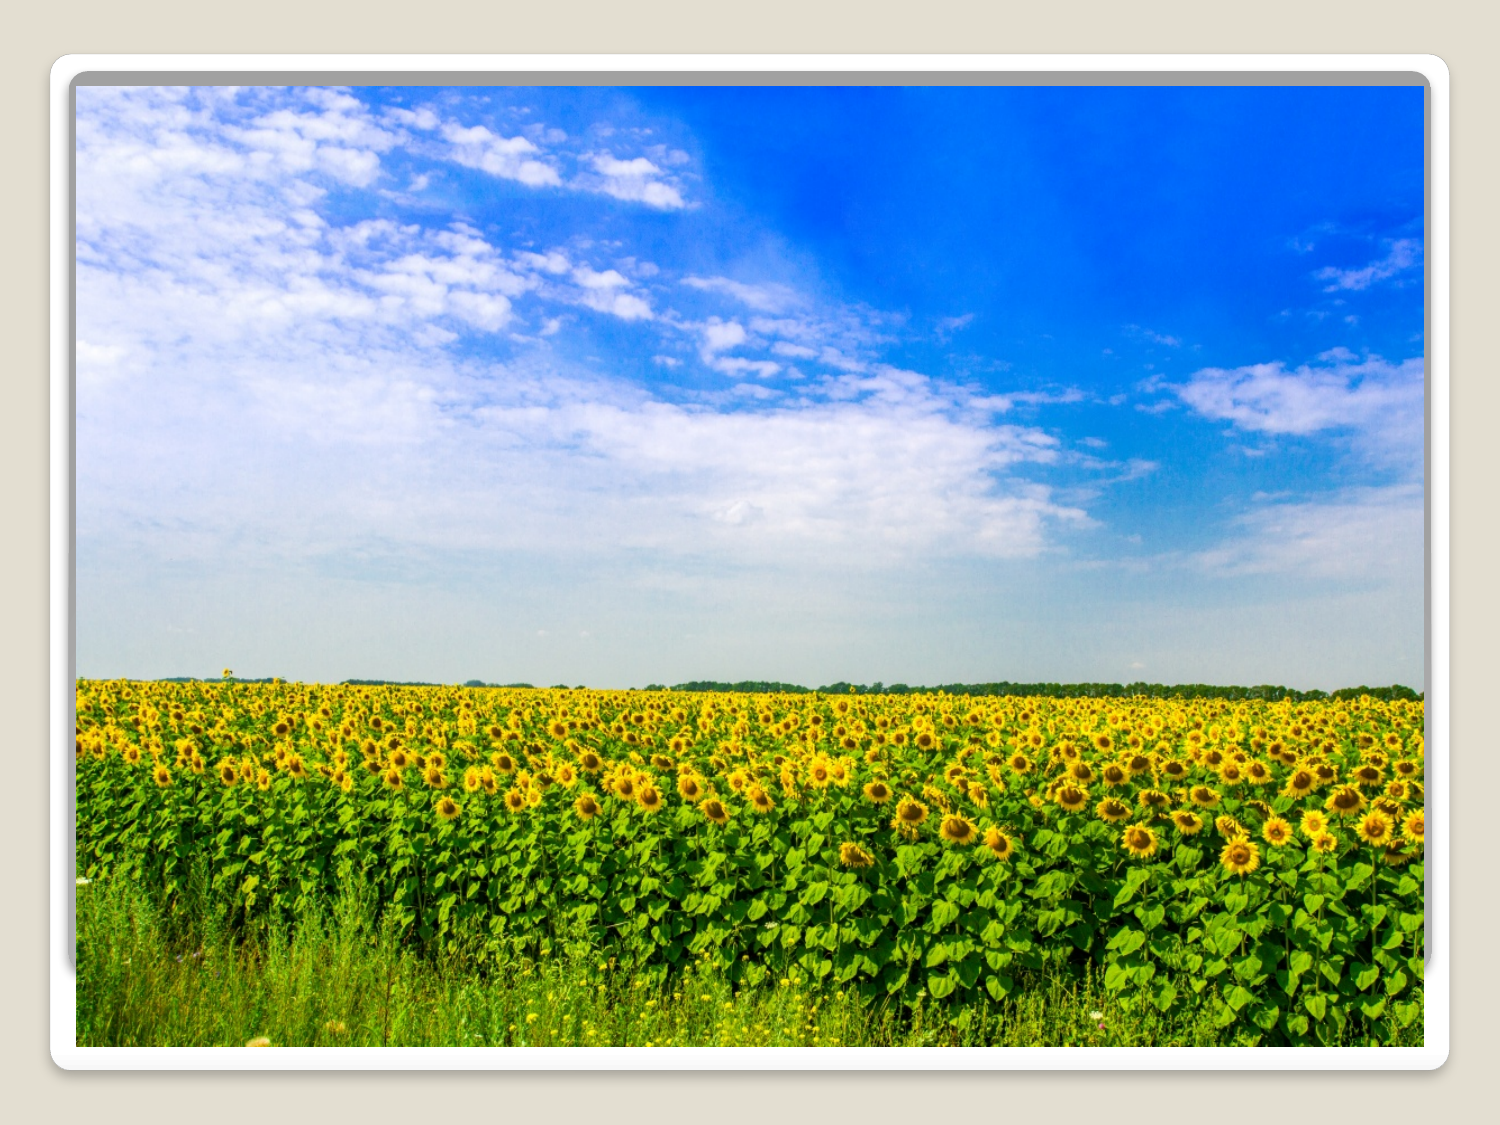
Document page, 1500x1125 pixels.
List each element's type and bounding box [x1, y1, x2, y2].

list [76, 86, 1424, 1048]
